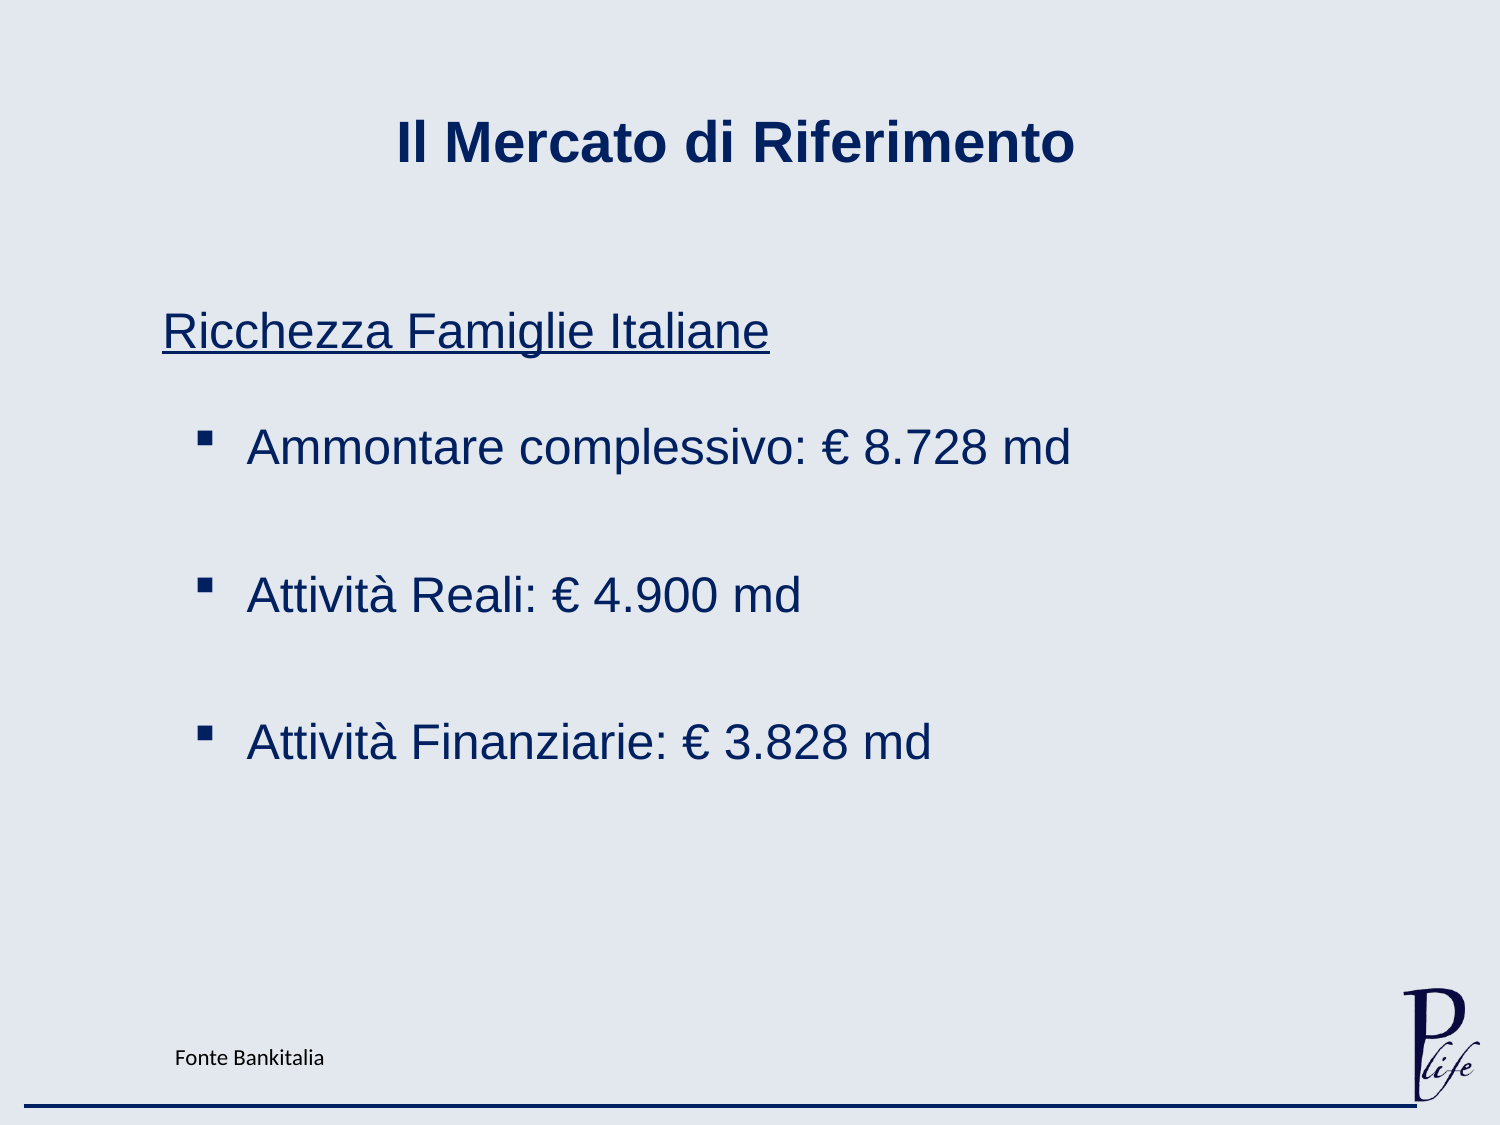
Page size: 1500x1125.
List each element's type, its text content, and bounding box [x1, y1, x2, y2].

text_box Ricchezza Famiglie Italiane [147, 290, 1164, 366]
text_box Attività Reali: € 4.900 md [159, 521, 1341, 663]
title Il Mercato di Riferimento [61, 44, 1412, 233]
text_box Attività Finanziarie: € 3.828 md [159, 668, 1341, 811]
picture [1399, 987, 1483, 1104]
text_box Ammontare complessivo: € 8.728 md [159, 373, 1341, 516]
text_box Fonte Bankitalia [160, 1035, 1412, 1078]
